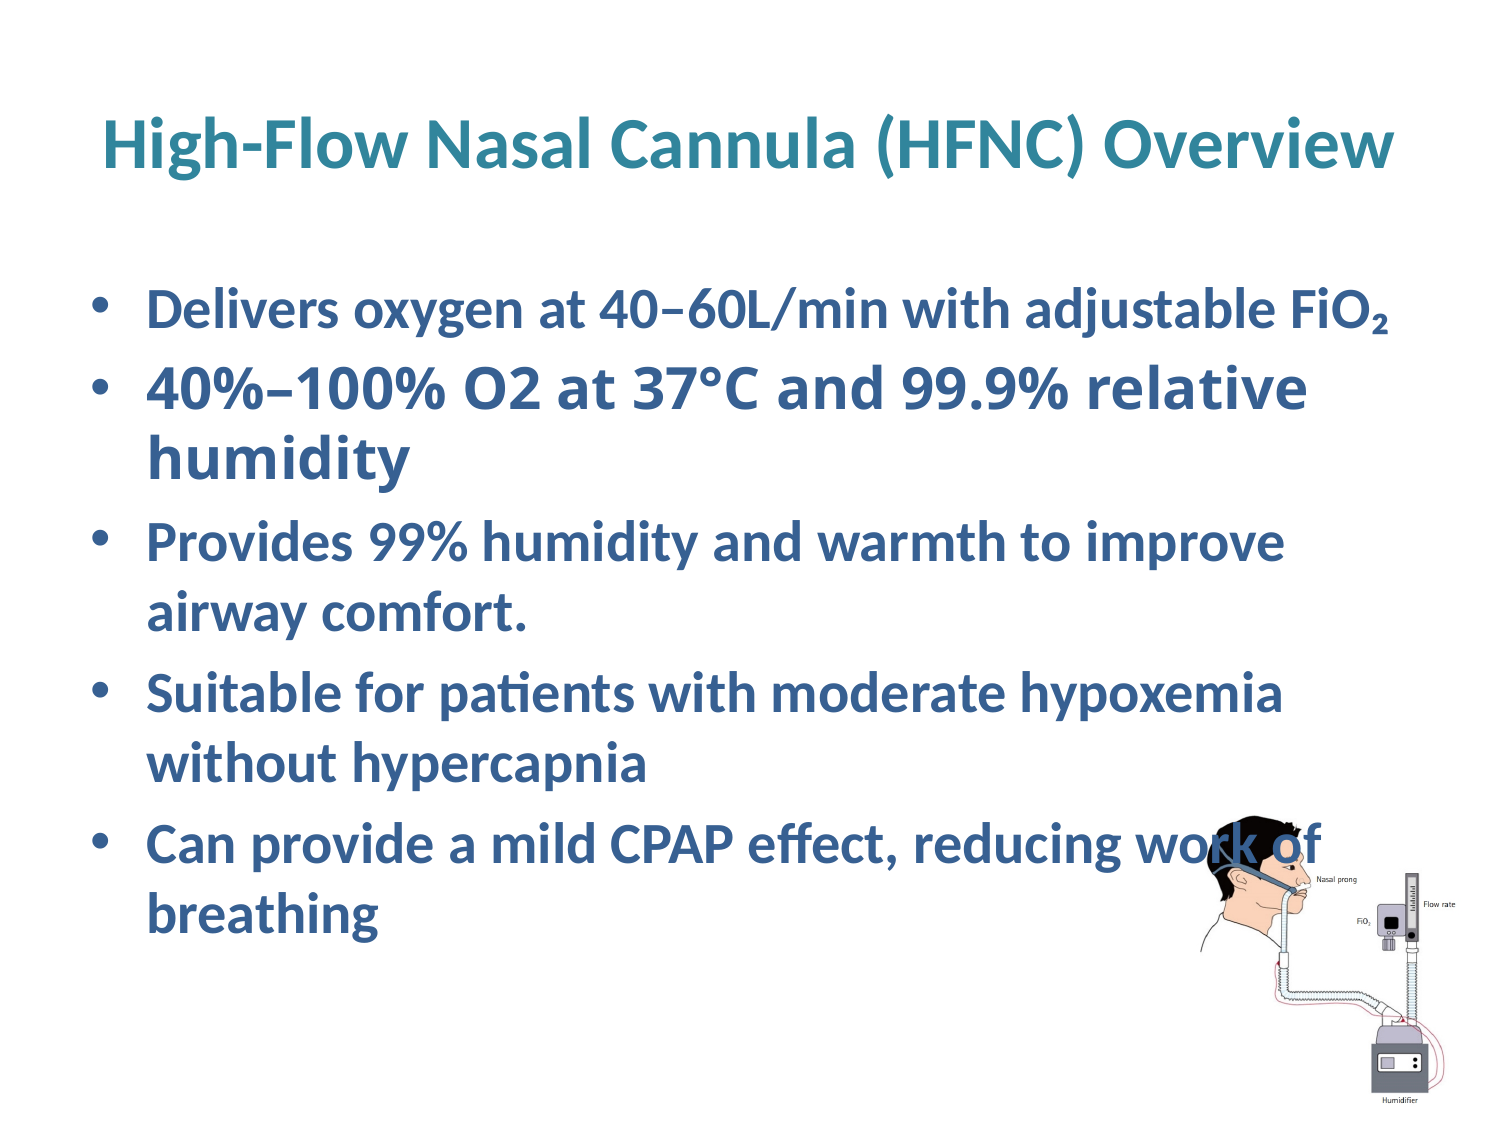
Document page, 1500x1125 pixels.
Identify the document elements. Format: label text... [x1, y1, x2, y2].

picture [1170, 802, 1462, 1112]
list Delivers oxygen at 40–60L/min with adjustable FiO₂ 40%–100% O2 at 37°C and 99.9% relative humidity Provides 99% humidity and warmth to improve airway comfort. Suitable for patients with moderate hypoxemia without hypercapnia Can provide a mild CPAP effect, reducing work of breathing [75, 262, 1462, 1005]
title High-Flow Nasal Cannula (HFNC) Overview [75, 45, 1425, 233]
